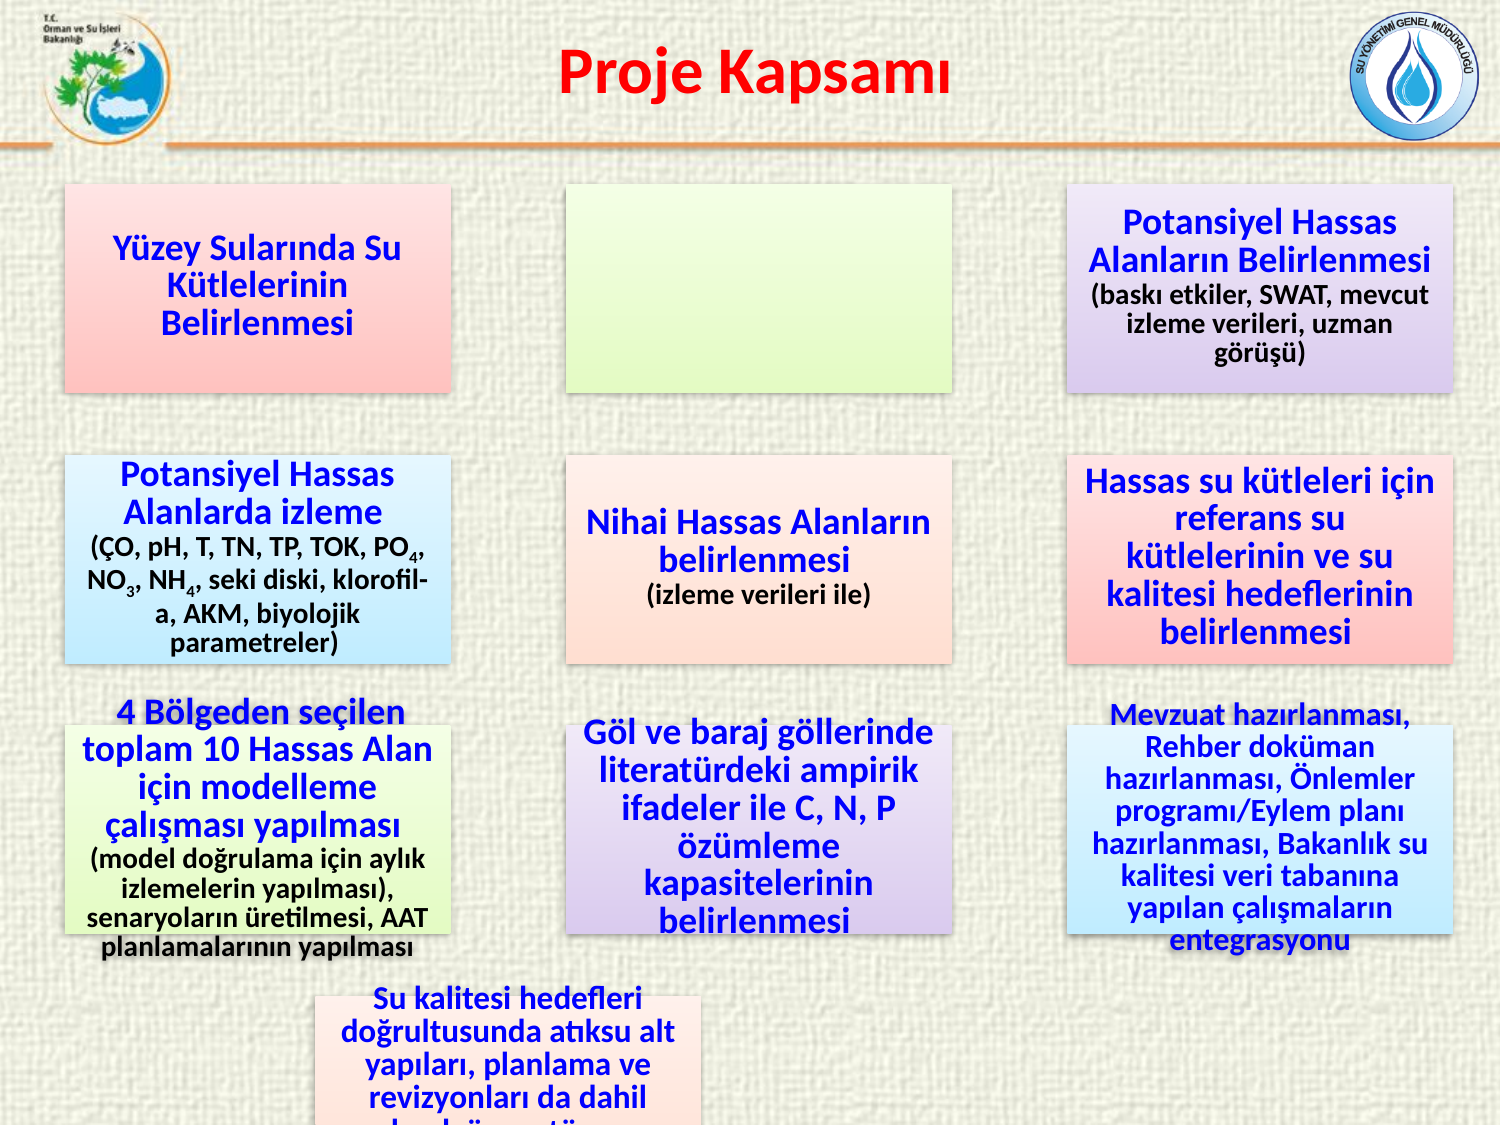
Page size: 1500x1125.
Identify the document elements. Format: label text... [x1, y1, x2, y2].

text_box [64, 184, 1454, 1099]
title Proje Kapsamı [88, 0, 1439, 161]
picture [0, 0, 1500, 1125]
